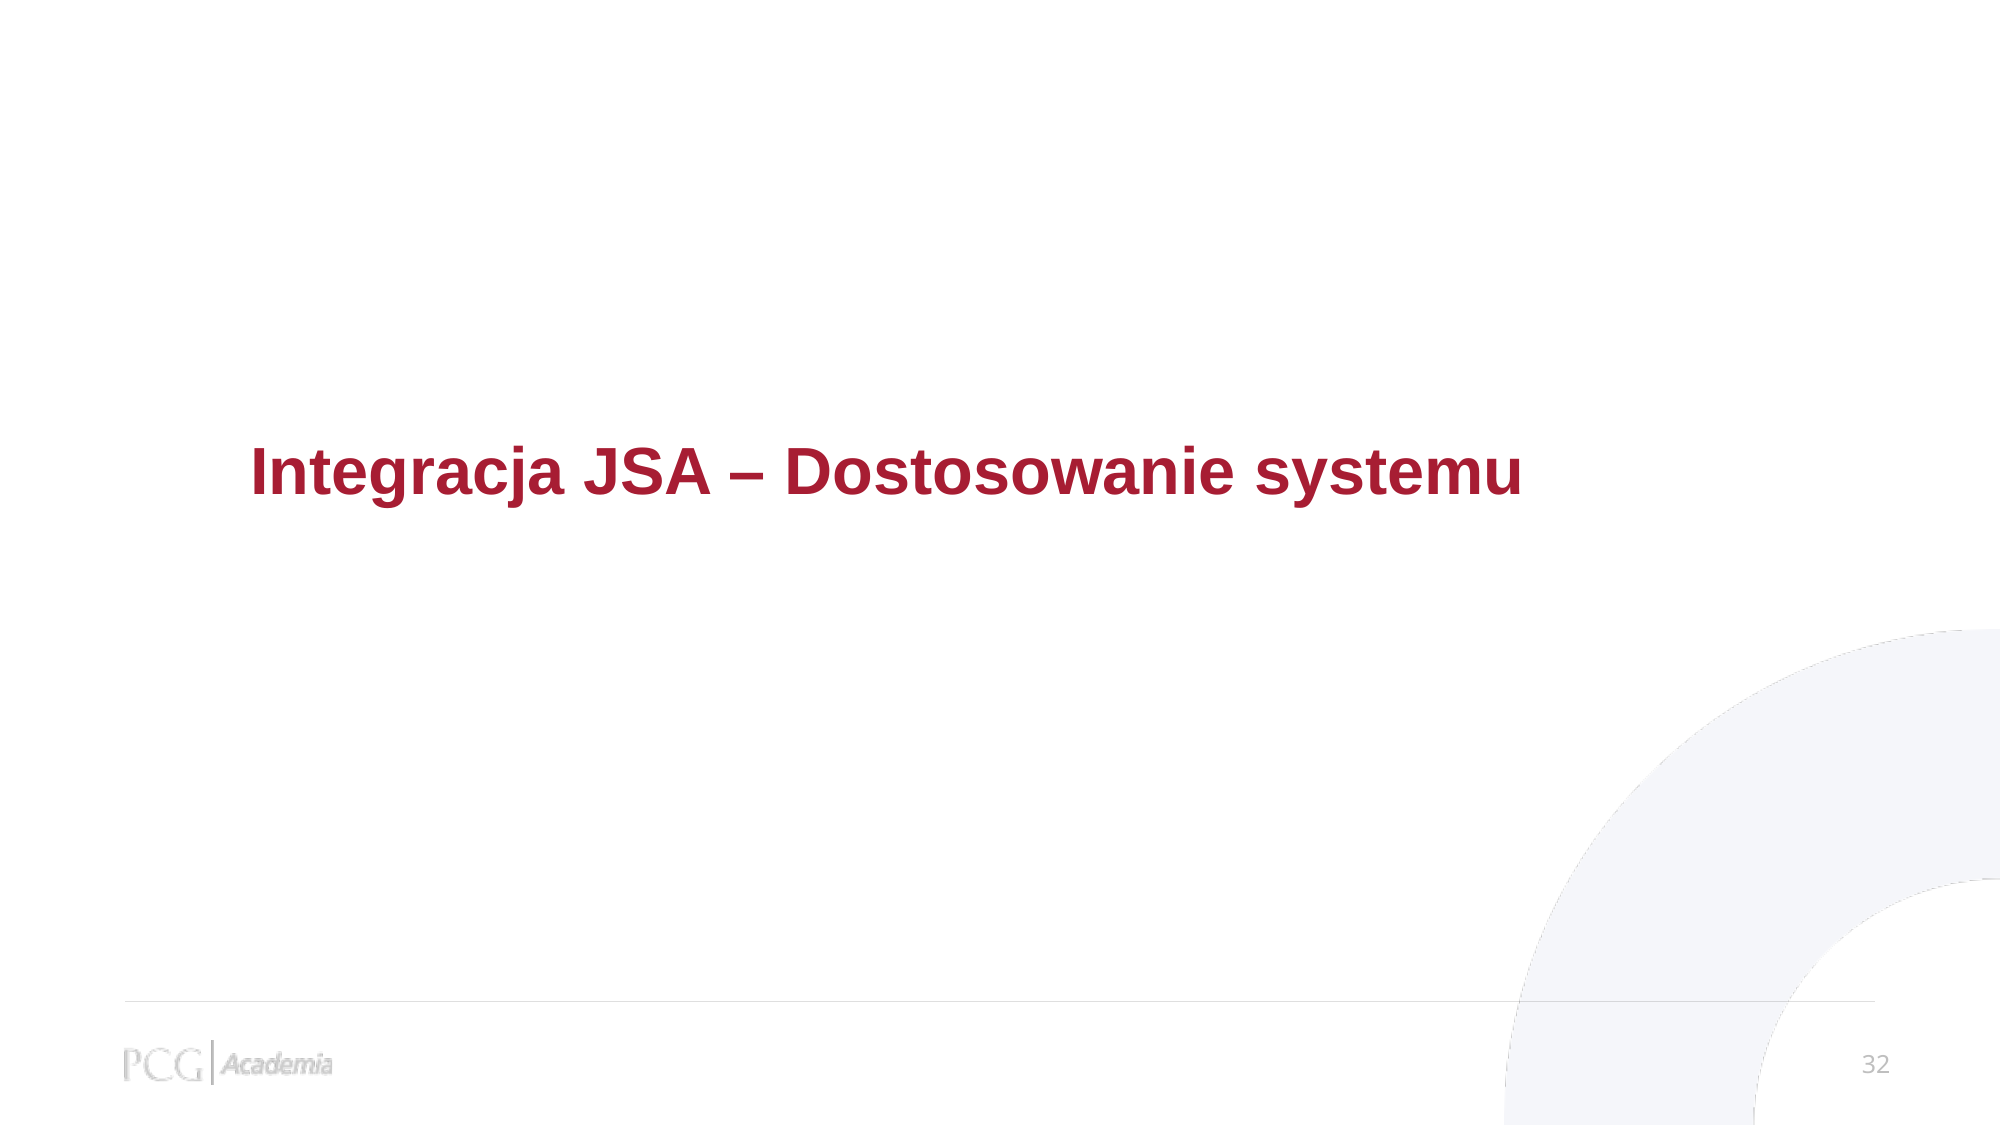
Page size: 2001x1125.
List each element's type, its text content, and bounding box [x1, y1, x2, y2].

text_box Integracja JSA – Dostosowanie systemu [235, 415, 1705, 515]
